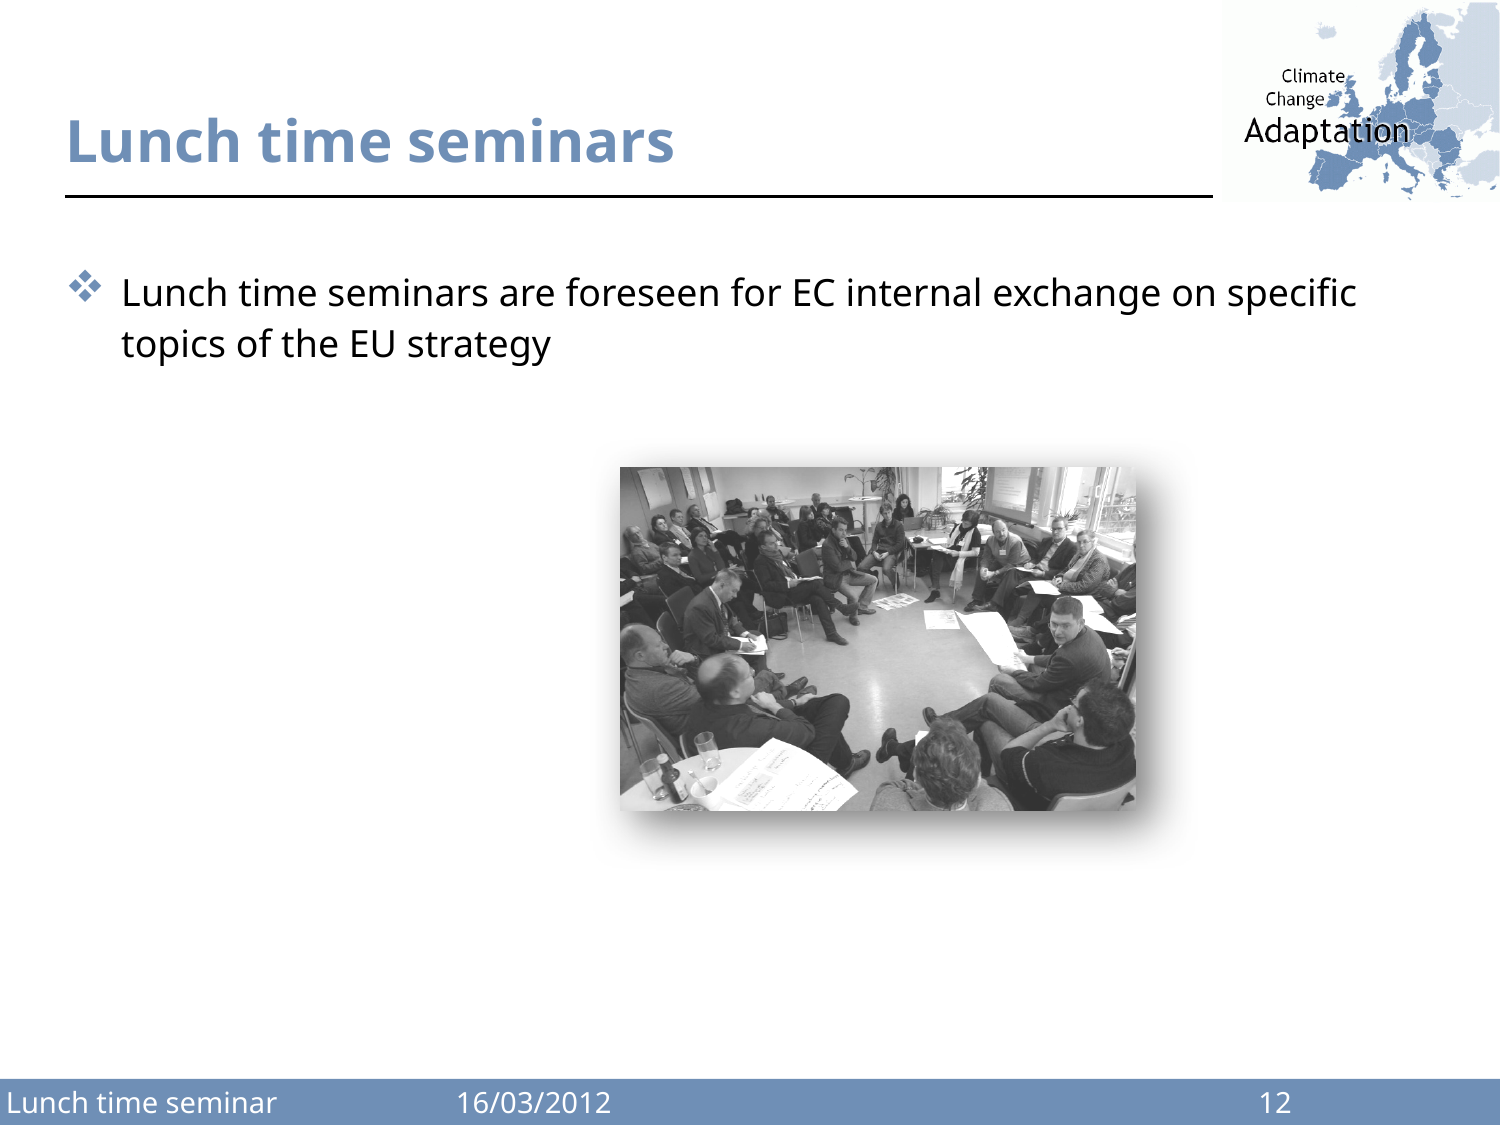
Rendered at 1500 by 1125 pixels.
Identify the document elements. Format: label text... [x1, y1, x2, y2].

picture [619, 467, 1137, 811]
title Lunch time seminars [64, 45, 1415, 233]
list Lunch time seminars are foreseen for EC internal exchange on specific topics of the EU strategy [64, 255, 1415, 998]
picture [1213, 0, 1500, 203]
